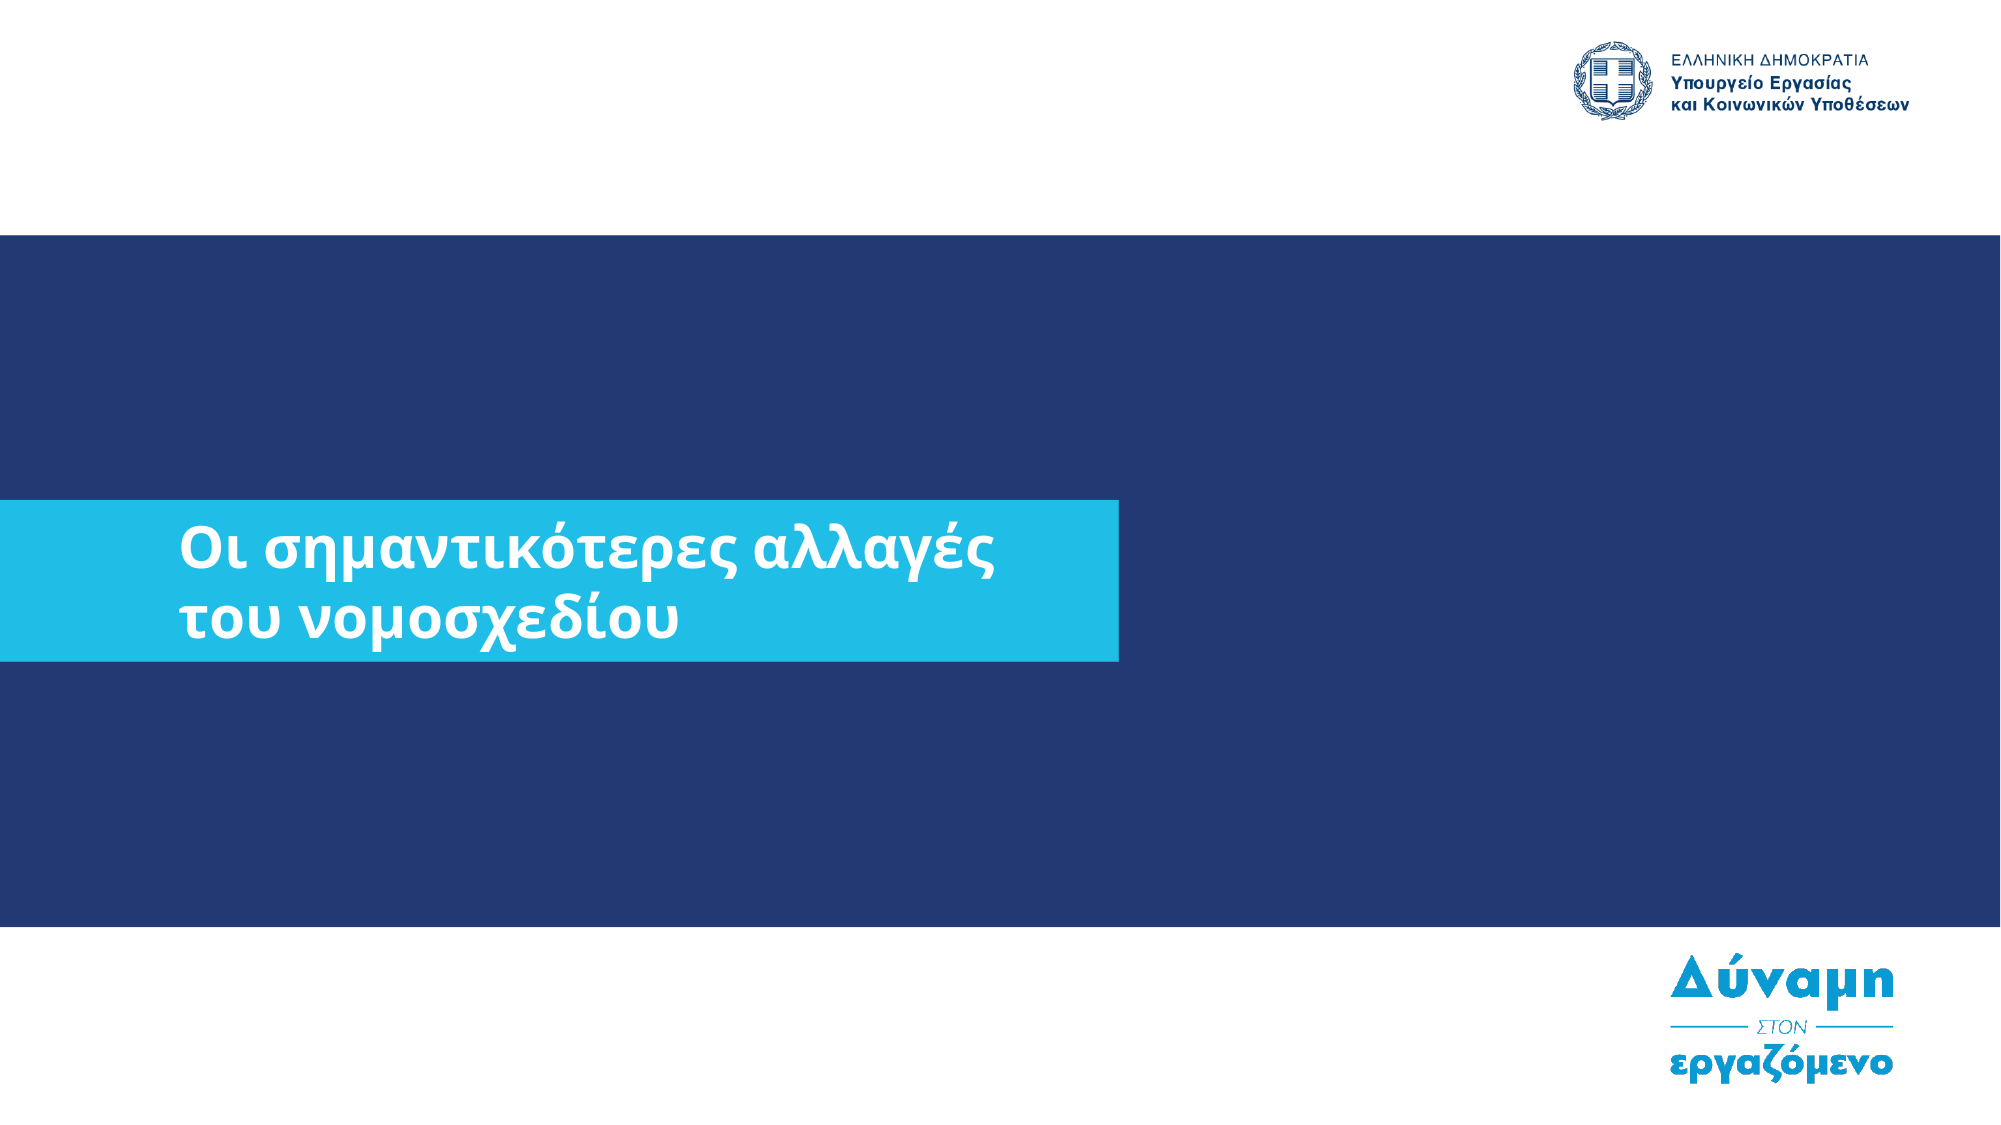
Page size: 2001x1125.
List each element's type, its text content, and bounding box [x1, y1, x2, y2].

list Οι σημαντικότερες αλλαγές του νομοσχεδίου [163, 498, 1114, 663]
picture [0, 0, 2001, 1125]
